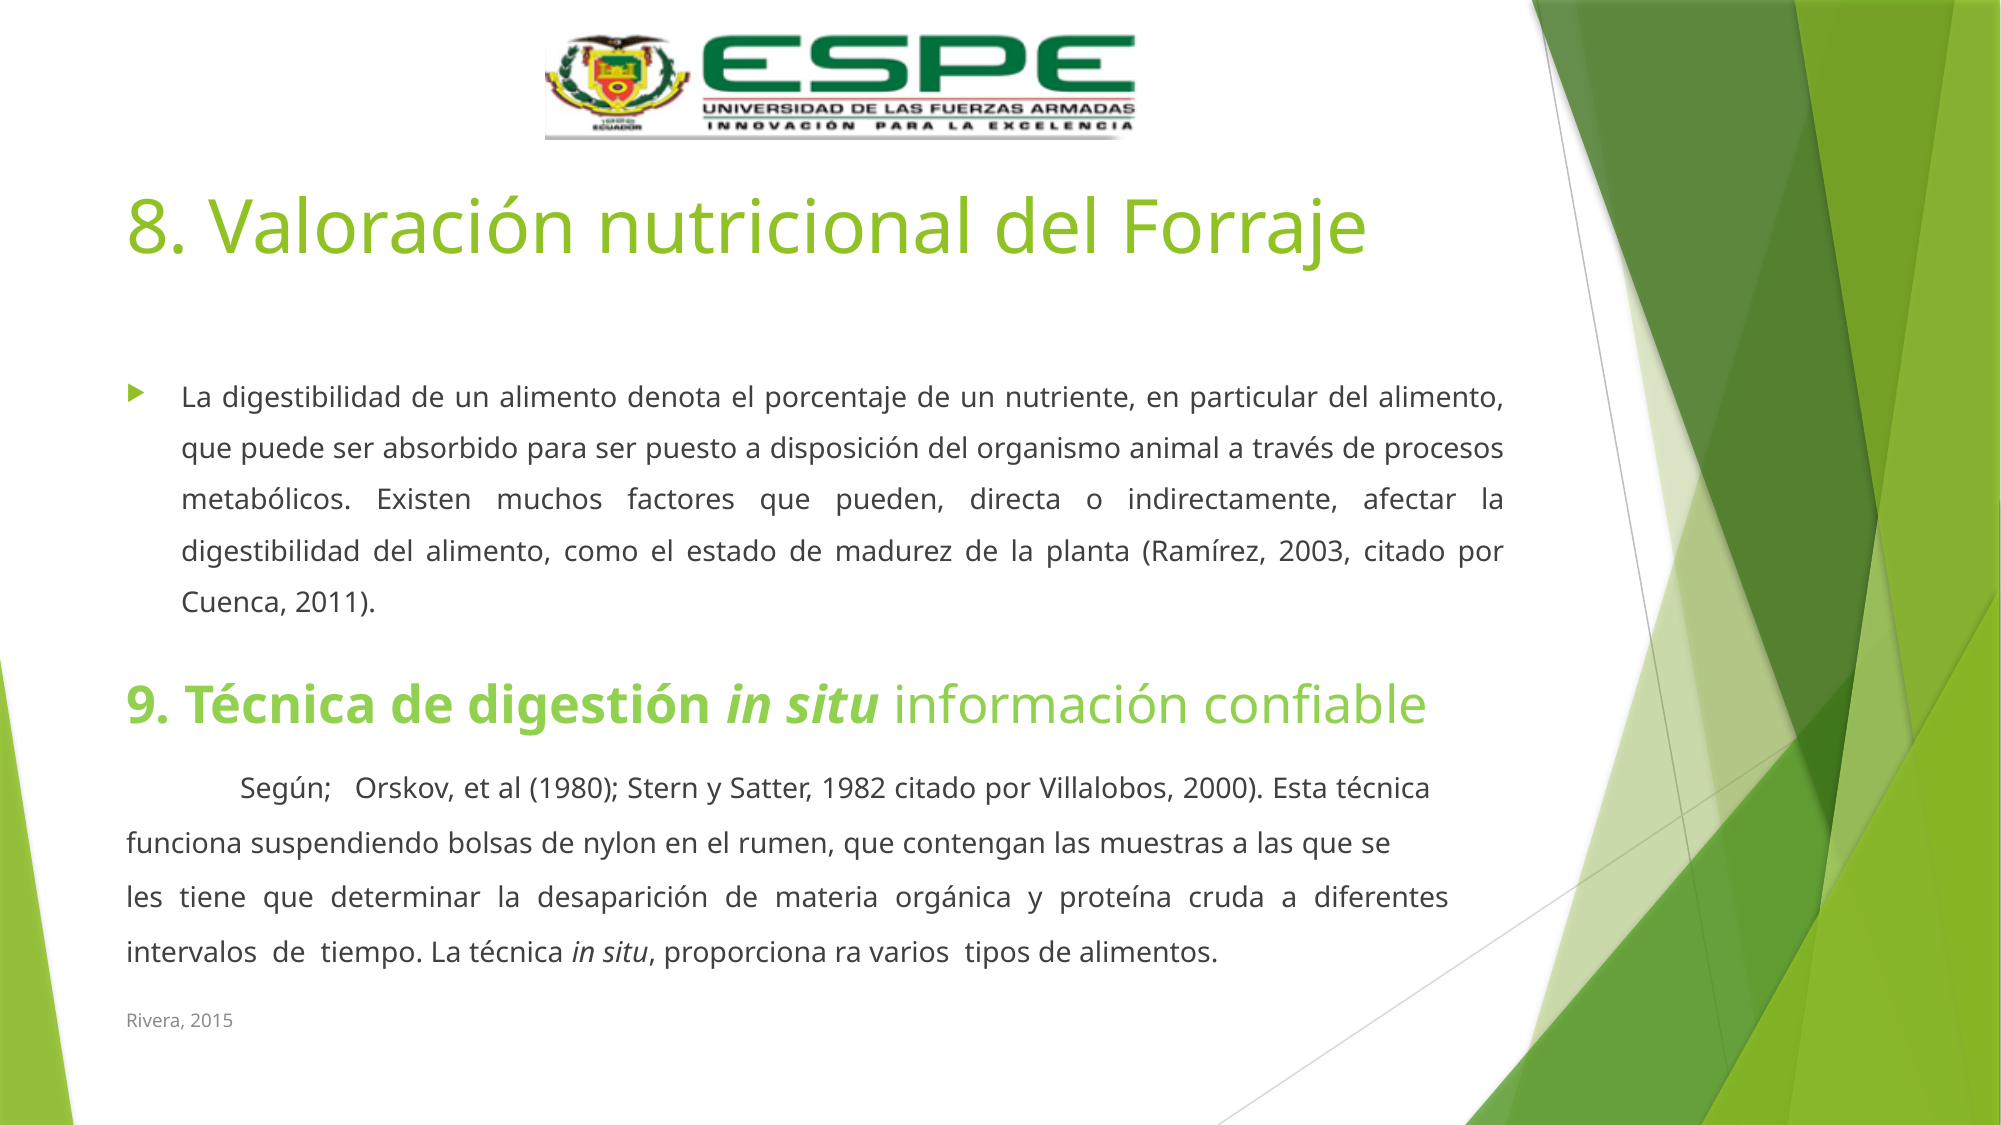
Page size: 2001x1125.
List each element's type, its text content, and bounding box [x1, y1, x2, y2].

list La digestibilidad de un alimento denota el porcentaje de un nutriente, en particular del alimento, que puede ser absorbido para ser puesto a disposición del organismo animal a través de procesos metabólicos. Existen muchos factores que pueden, directa o indirectamente, afectar la digestibilidad del alimento, como el estado de madurez de la planta (Ramírez, 2003, citado por Cuenca, 2011). 9. Técnica de digestión in situ información confiable Según; Orskov, et al (1980); Stern y Satter, 1982 citado por Villalobos, 2000). Esta técnica funciona suspendiendo bolsas de nylon en el rumen, que contengan las muestras a las que se les tiene que determinar la desaparición de materia orgánica y proteína cruda a diferentes intervalos de tiempo. La técnica in situ, proporciona ra varios tipos de alimentos. [111, 354, 1522, 992]
footer Rivera, 2015 [111, 991, 1145, 1051]
picture [544, 0, 1145, 140]
title 8. Valoración nutricional del Forraje [111, 170, 1522, 317]
